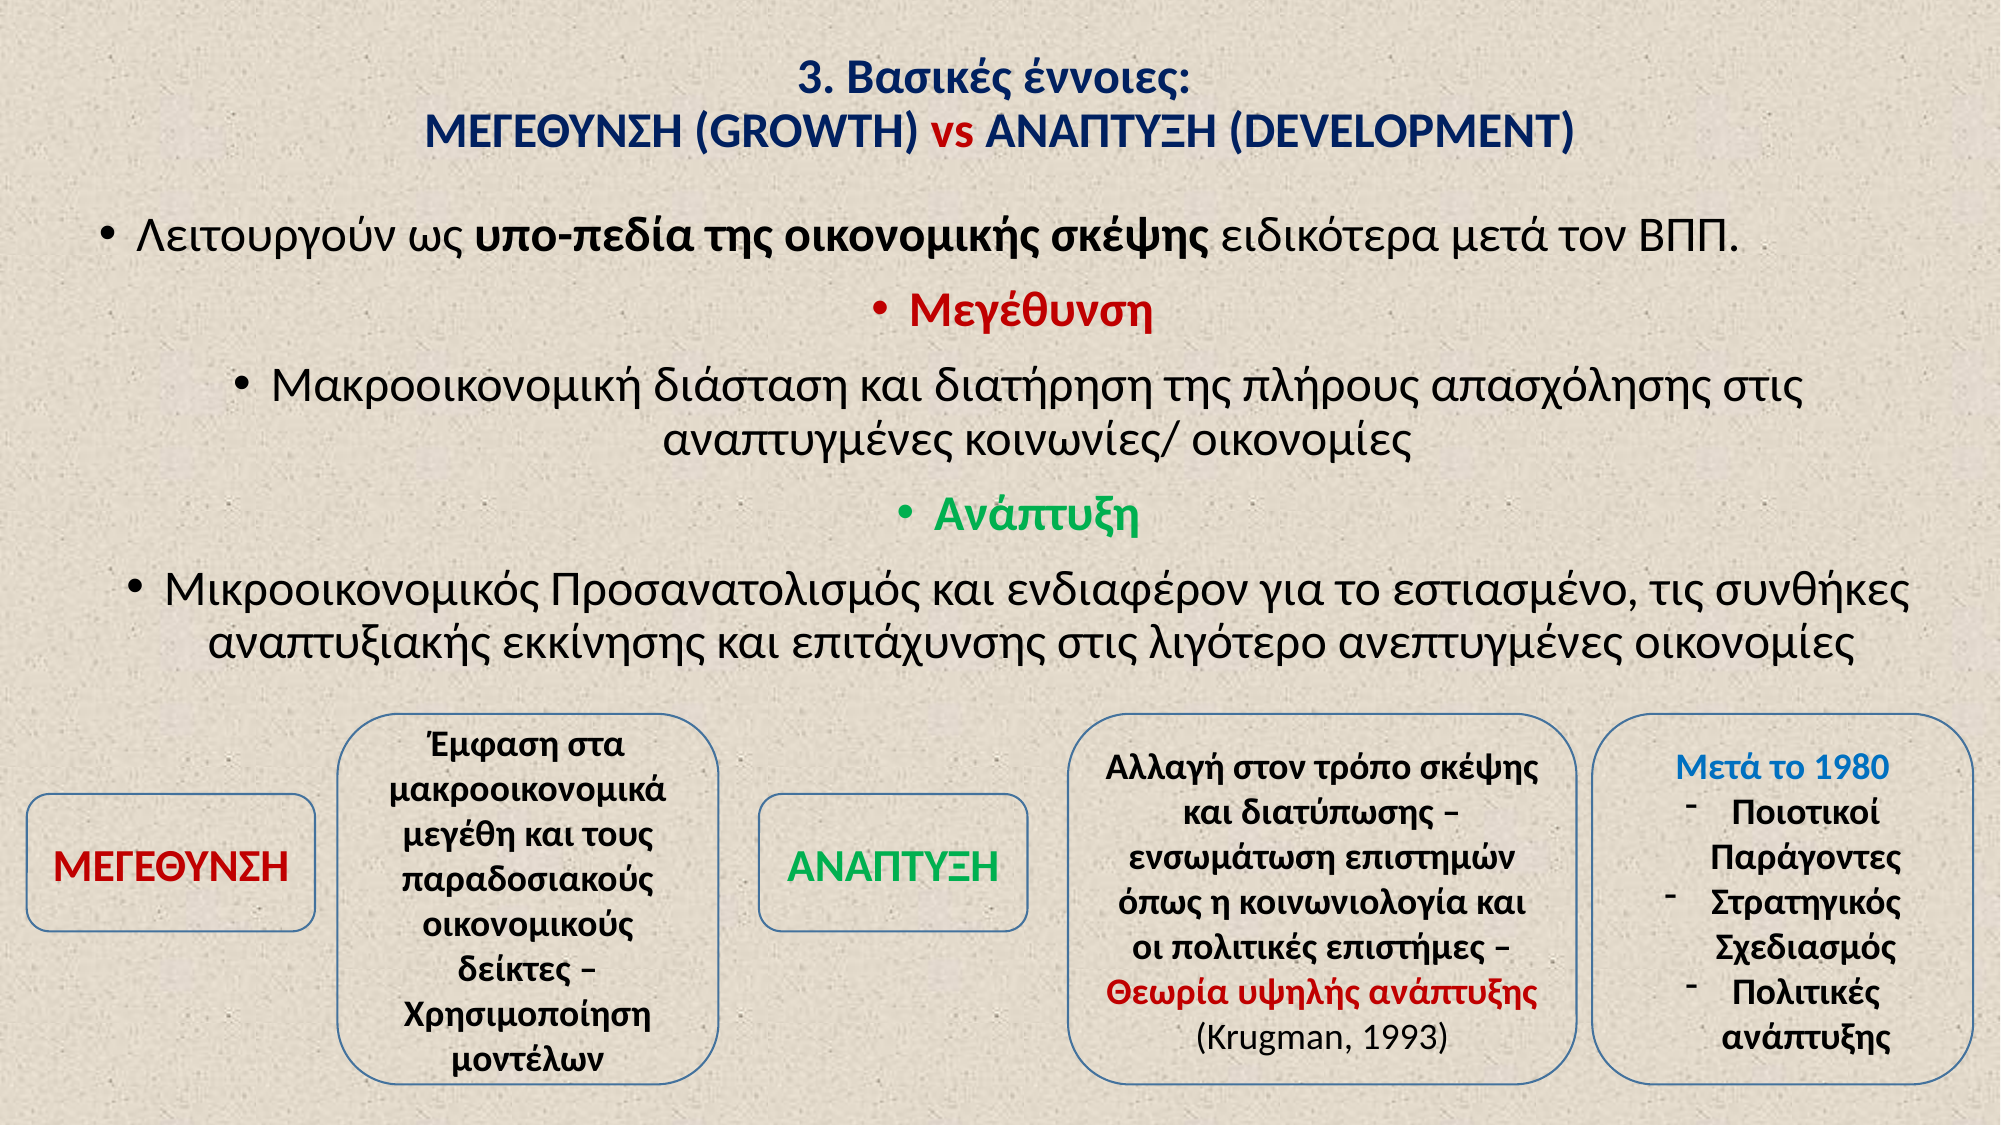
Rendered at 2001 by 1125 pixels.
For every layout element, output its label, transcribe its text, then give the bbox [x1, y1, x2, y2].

picture [0, 0, 2001, 1125]
text_box ΑΝΑΠΤΥΞΗ [757, 792, 1029, 933]
text_box Έμφαση στα μακροοικονομικά μεγέθη και τους παραδοσιακούς οικονομικούς δείκτες – Χρησιμοποίηση μοντέλων [336, 712, 720, 1086]
title 3. Βασικές έννοιες: ΜΕΓΕΘΥΝΣΗ (GROWTH) vs ΑΝΑΠΤΥΞΗ (DEVELOPMENT) [137, 41, 1863, 167]
text_box ΜΕΓΕΘΥΝΣΗ [25, 792, 317, 933]
text_box Αλλαγή στον τρόπο σκέψης και διατύπωσης – ενσωμάτωση επιστημών όπως η κοινωνιολογία και οι πολιτικές επιστήμες – Θεωρία υψηλής ανάπτυξης (Krugman, 1993) [1066, 712, 1578, 1086]
text_box Μετά το 1980 Ποιοτικοί Παράγοντες Στρατηγικός Σχεδιασμός Πολιτικές ανάπτυξης [1591, 712, 1975, 1086]
list Λειτουργούν ως υπο-πεδία της οικονομικής σκέψης ειδικότερα μετά τον ΒΠΠ. Μεγέθυνση Μακροοικονομική διάσταση και διατήρηση της πλήρους απασχόλησης στις αναπτυγμένες κοινωνίες/ οικονομίες Ανάπτυξη Μικροοικονομικός Προσανατολισμός και ενδιαφέρον για το εστιασμένο, τις συνθήκες αναπτυξιακής εκκίνησης και επιτάχυνσης στις λιγότερο ανεπτυγμένες οικονομίες [83, 201, 1953, 1085]
